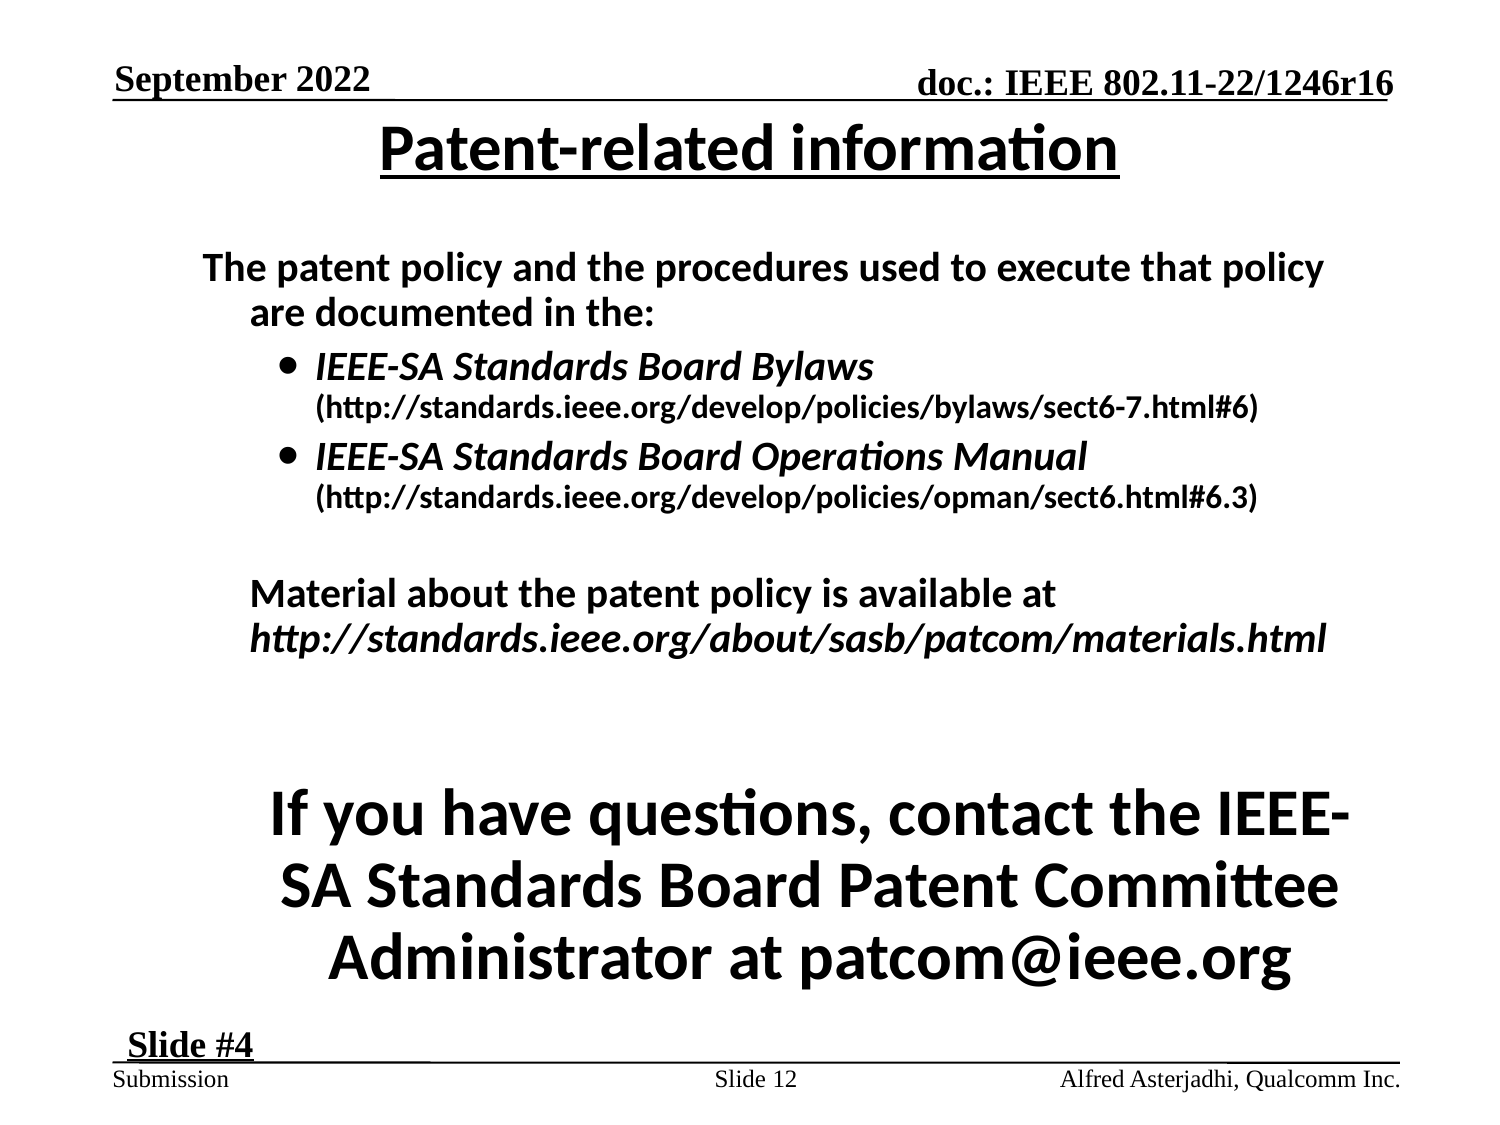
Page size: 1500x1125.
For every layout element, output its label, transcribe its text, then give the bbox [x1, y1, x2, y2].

slide_number Slide 12 [712, 1061, 800, 1123]
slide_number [114, 54, 493, 100]
list The patent policy and the procedures used to execute that policy are documented in the: IEEE-SA Standards Board Bylaws (http://standards.ieee.org/develop/policies/bylaws/sect6-7.html#6) IEEE-SA Standards Board Operations Manual (http://standards.ieee.org/develop/policies/opman/sect6.html#6.3) Material about the patent policy is available at http://standards.ieee.org/about/sasb/patcom/materials.html If you have questions, contact the IEEE-SA Standards Board Patent Committee Administrator at patcom@ieee.org [112, 237, 1388, 913]
title Patent-related information [112, 112, 1388, 176]
footer Alfred Asterjadhi, Qualcomm Inc. [878, 1061, 1402, 1093]
text_box Slide #4 [112, 1012, 269, 1073]
